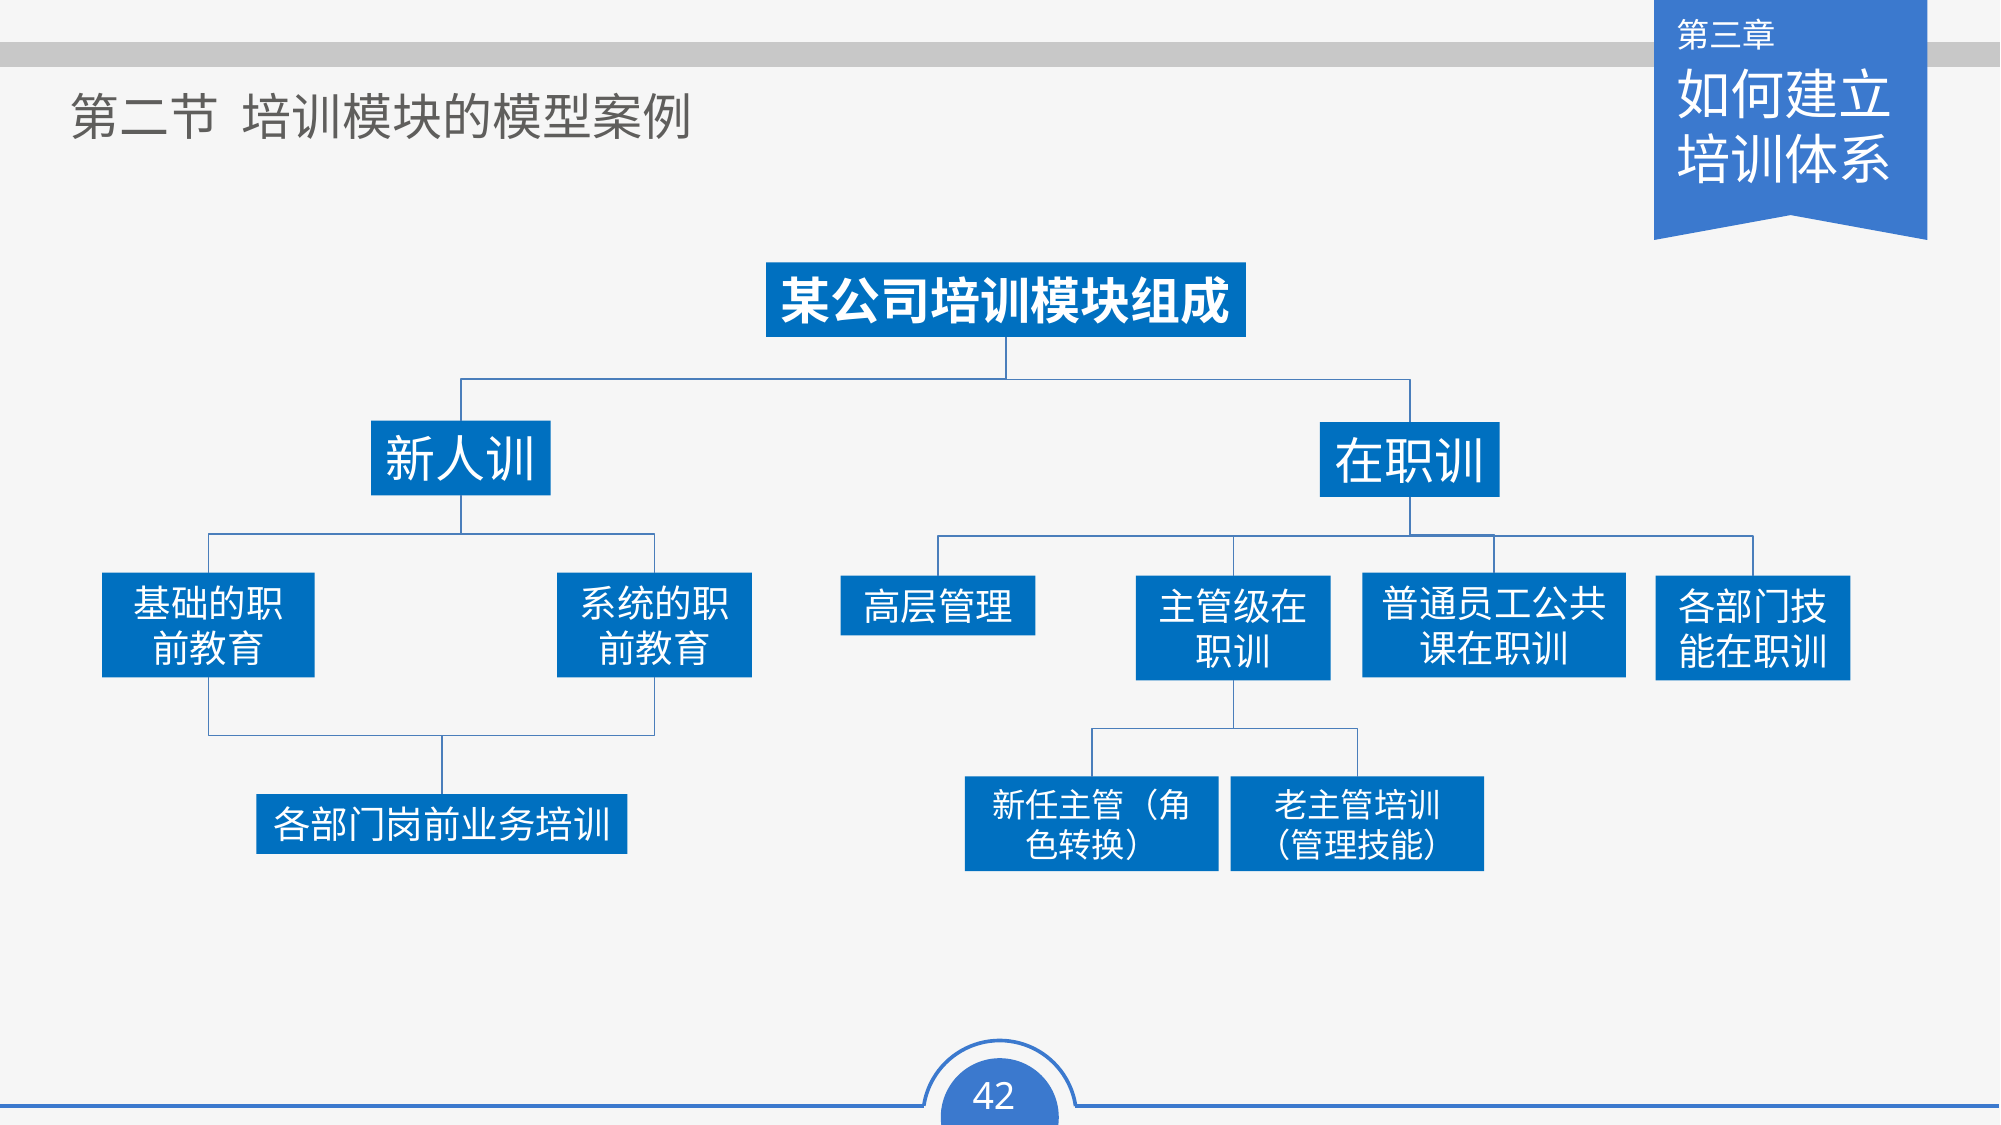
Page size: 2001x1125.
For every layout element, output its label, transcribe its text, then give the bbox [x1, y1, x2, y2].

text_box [101, 261, 1851, 873]
text_box 第二节 培训模块的模型案例 [54, 78, 870, 153]
